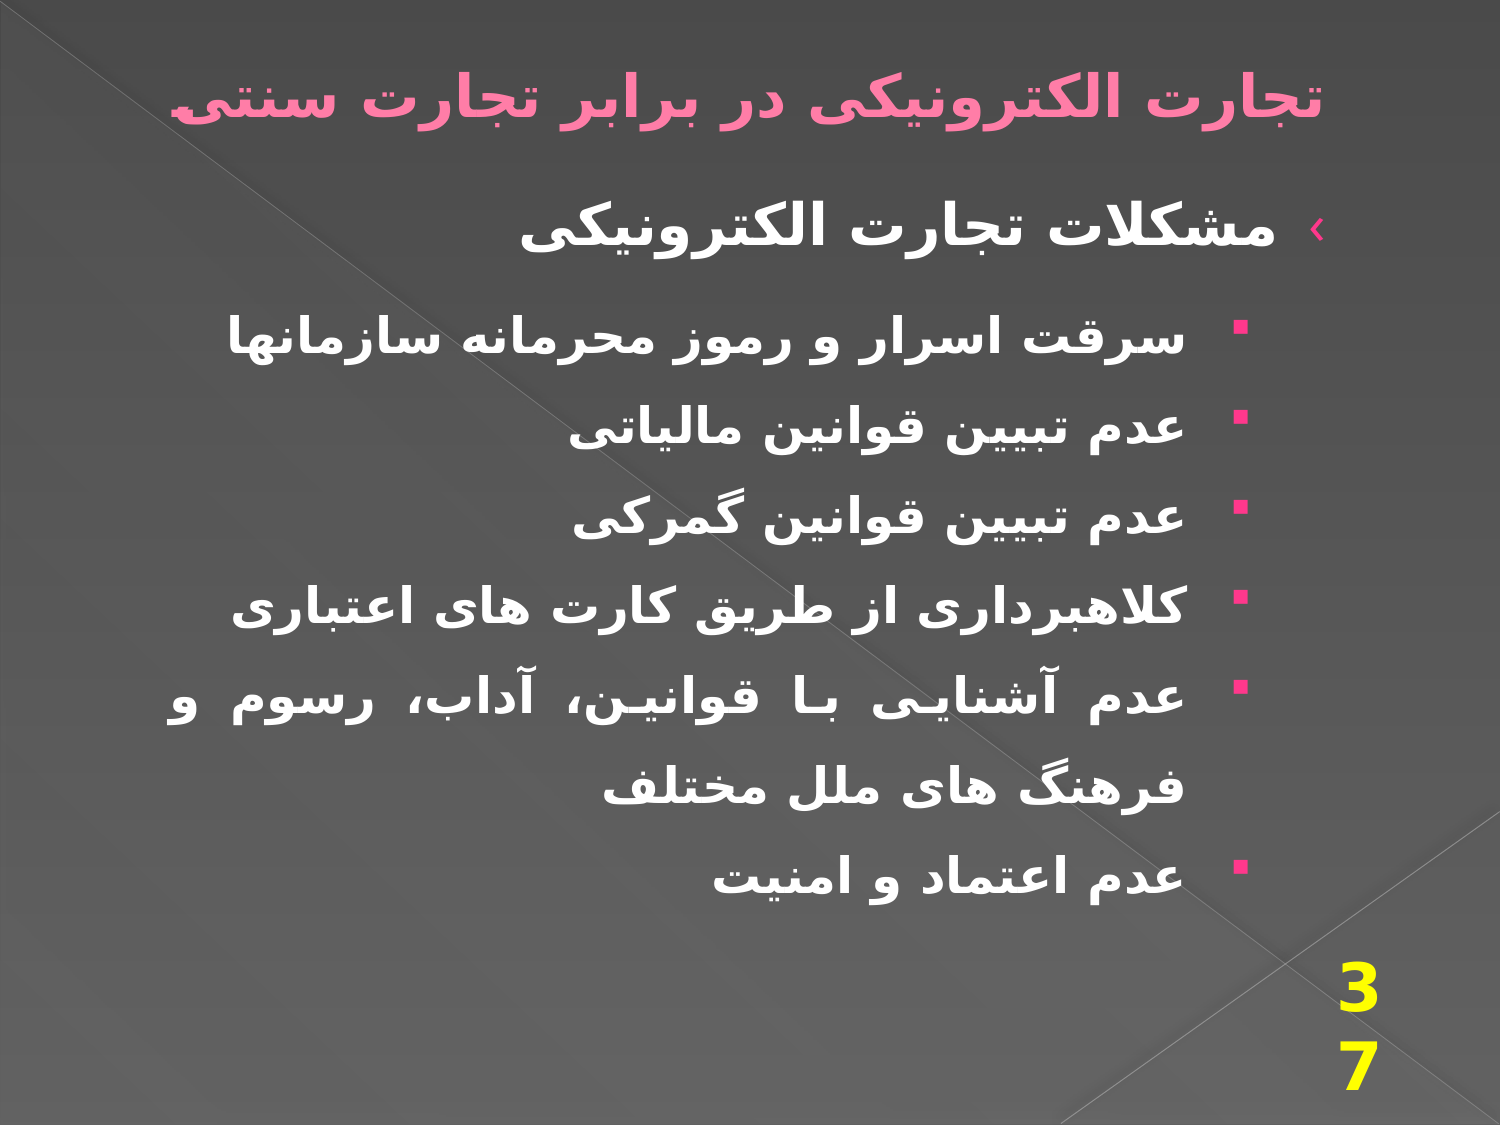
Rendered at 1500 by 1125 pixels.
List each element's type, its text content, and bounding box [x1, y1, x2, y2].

slide_number 37 [1321, 936, 1439, 1025]
list سرقت اسرار و رموز محرمانه سازمانها عدم تبیین قوانین مالیاتی عدم تبیین قوانین گمرکی کلاهبرداری از طریق کارت های اعتباری عدم آشنایی با قوانین، آداب، رسوم و فرهنگ های ملل مختلف عدم اعتماد و امنیت [142, 266, 1343, 984]
title تجارت الکترونیکی در برابر تجارت سنتی [75, 50, 1425, 138]
text_box مشکلات تجارت الکترونیکی [149, 187, 1350, 275]
